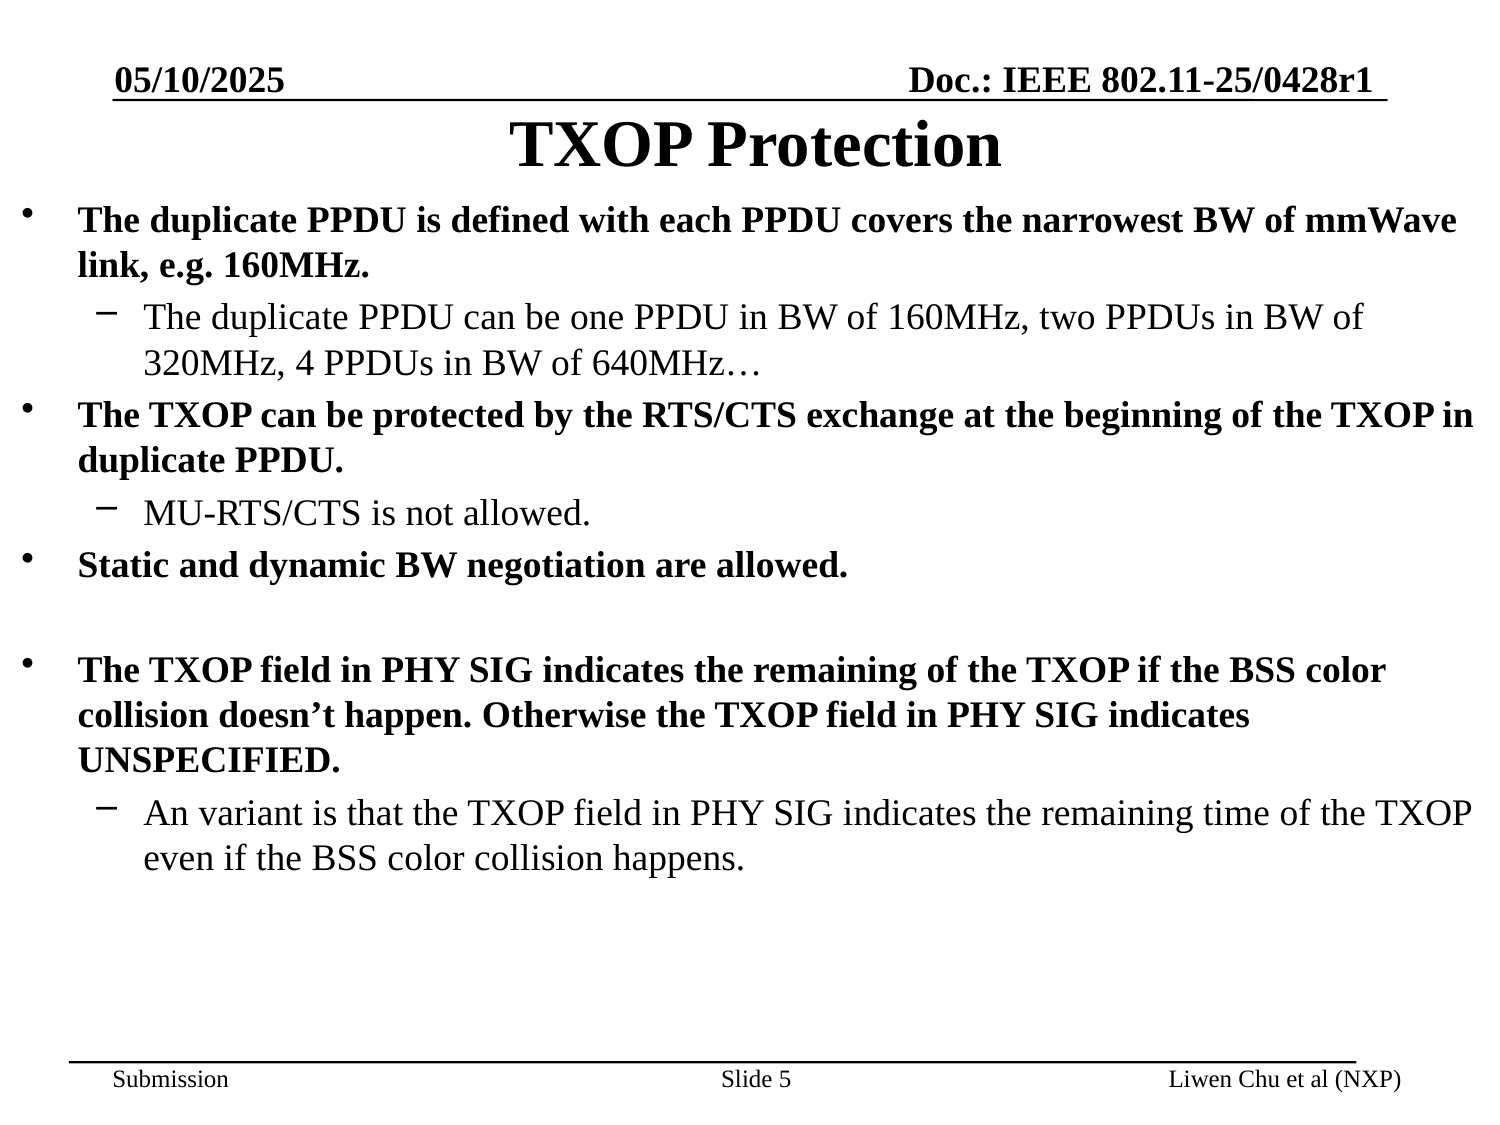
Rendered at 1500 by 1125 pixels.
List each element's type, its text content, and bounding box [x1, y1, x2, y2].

slide_number Slide 5 [712, 1061, 800, 1093]
list The duplicate PPDU is defined with each PPDU covers the narrowest BW of mmWave link, e.g. 160MHz. The duplicate PPDU can be one PPDU in BW of 160MHz, two PPDUs in BW of 320MHz, 4 PPDUs in BW of 640MHz… The TXOP can be protected by the RTS/CTS exchange at the beginning of the TXOP in duplicate PPDU. MU-RTS/CTS is not allowed. Static and dynamic BW negotiation are allowed. The TXOP field in PHY SIG indicates the remaining of the TXOP if the BSS color collision doesn’t happen. Otherwise the TXOP field in PHY SIG indicates UNSPECIFIED. An variant is that the TXOP field in PHY SIG indicates the remaining time of the TXOP even if the BSS color collision happens. [5, 187, 1494, 926]
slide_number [114, 54, 288, 101]
title TXOP Protection [5, 77, 1500, 203]
footer Liwen Chu et al (NXP) [1165, 1061, 1402, 1093]
